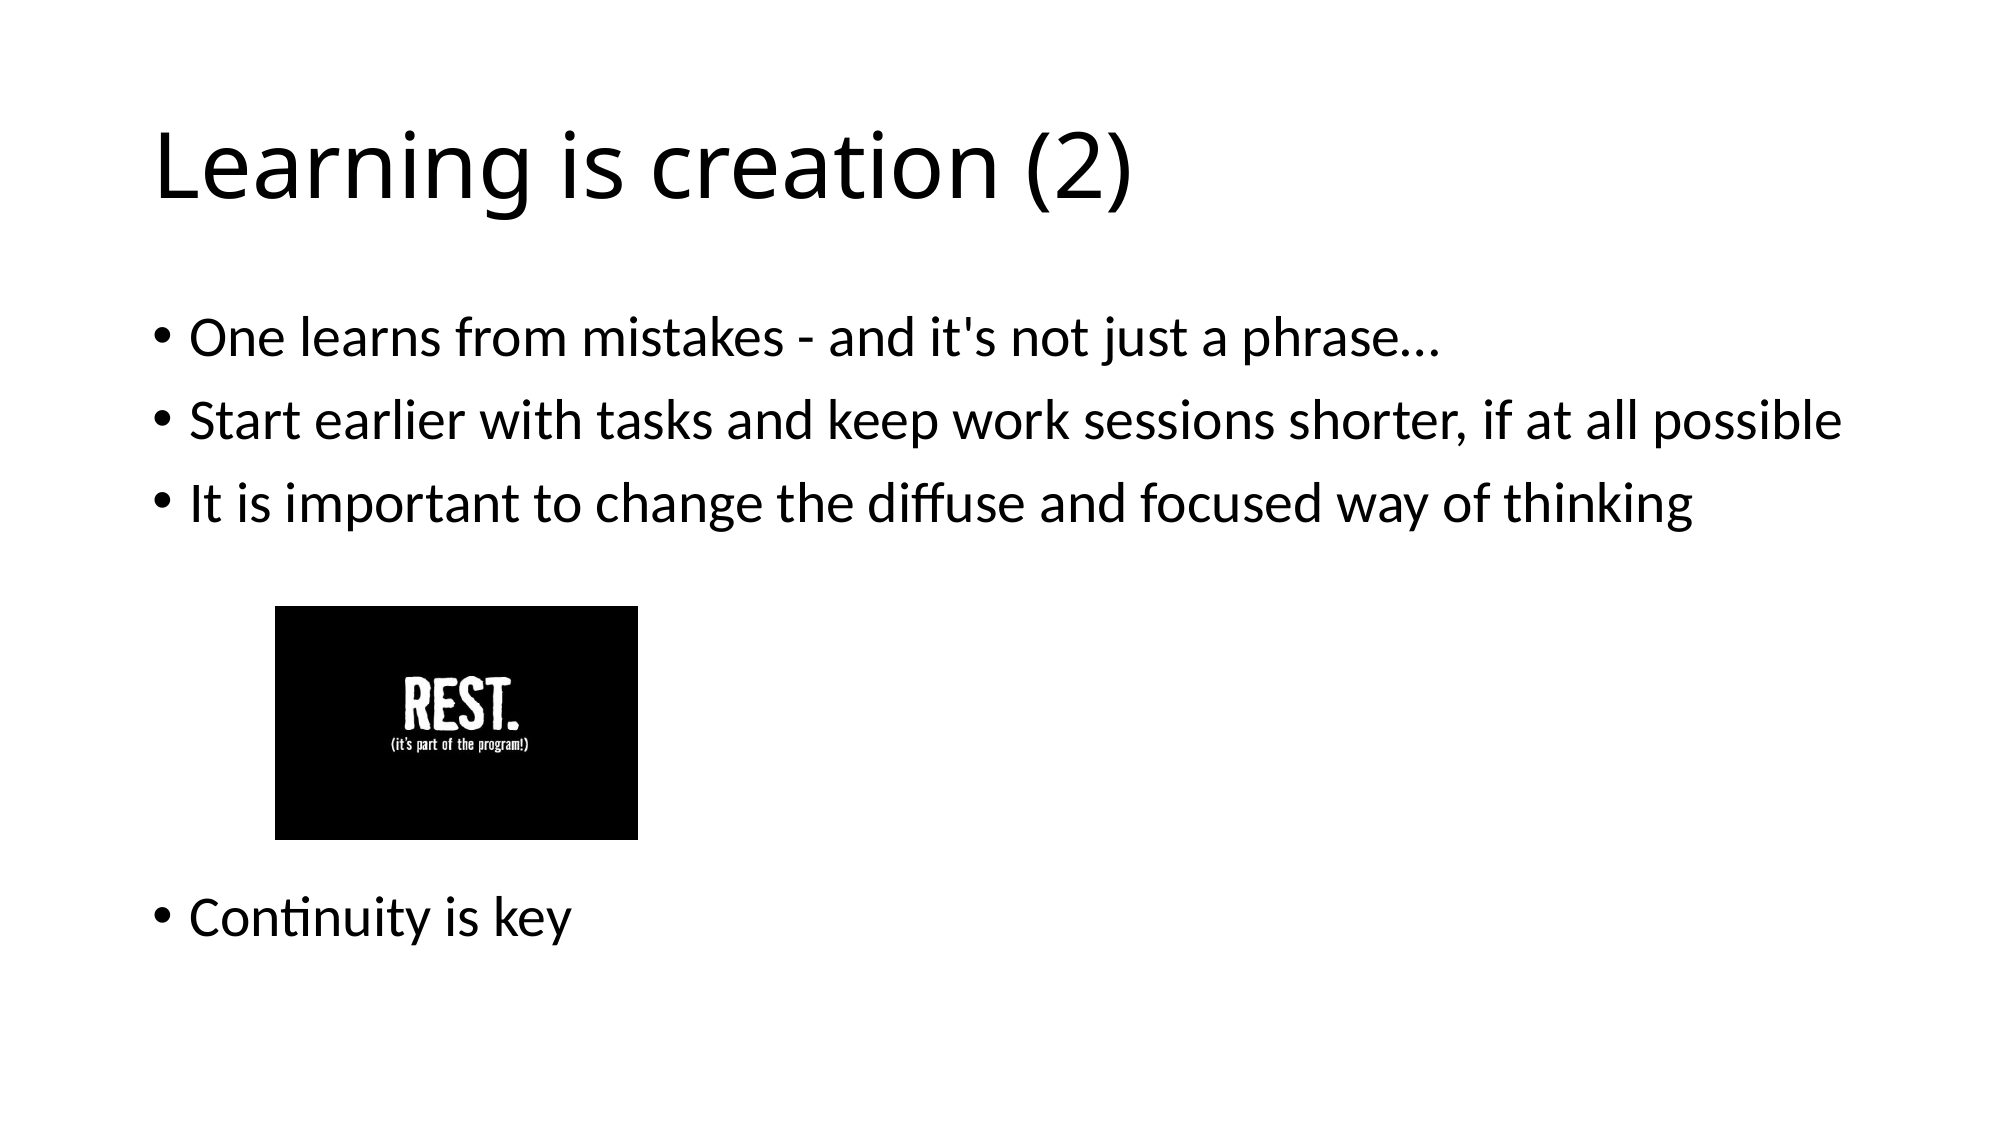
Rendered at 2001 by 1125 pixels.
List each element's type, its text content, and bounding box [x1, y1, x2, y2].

picture [275, 606, 638, 840]
list One learns from mistakes - and it's not just a phrase… Start earlier with tasks and keep work sessions shorter, if at all possible It is important to change the diffuse and focused way of thinking Continuity is key [137, 299, 1863, 1014]
title Learning is creation (2) [137, 59, 1863, 278]
